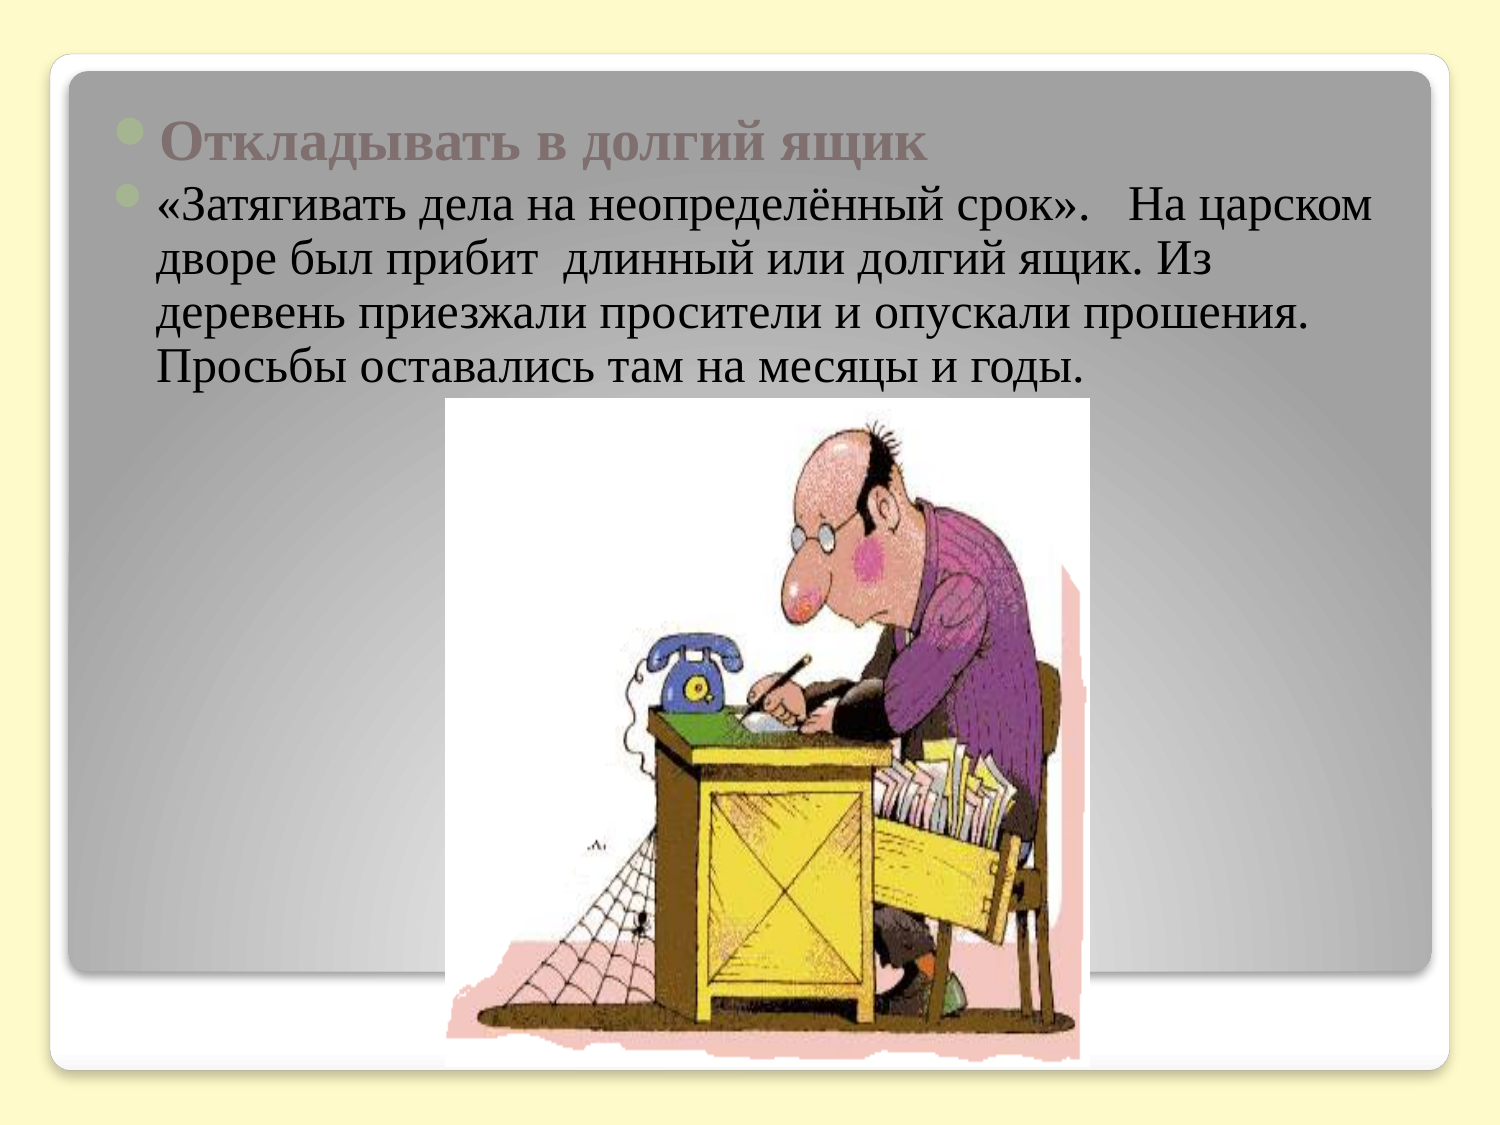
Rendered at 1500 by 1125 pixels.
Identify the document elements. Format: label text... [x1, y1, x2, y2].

list Откладывать в долгий ящик «Затягивать дела на неопределённый срок». На царском дворе был прибит длинный или долгий ящик. Из деревень приезжали просители и опускали прошения. Просьбы оставались там на месяцы и годы. [82, 86, 1425, 774]
picture [445, 398, 1091, 1067]
